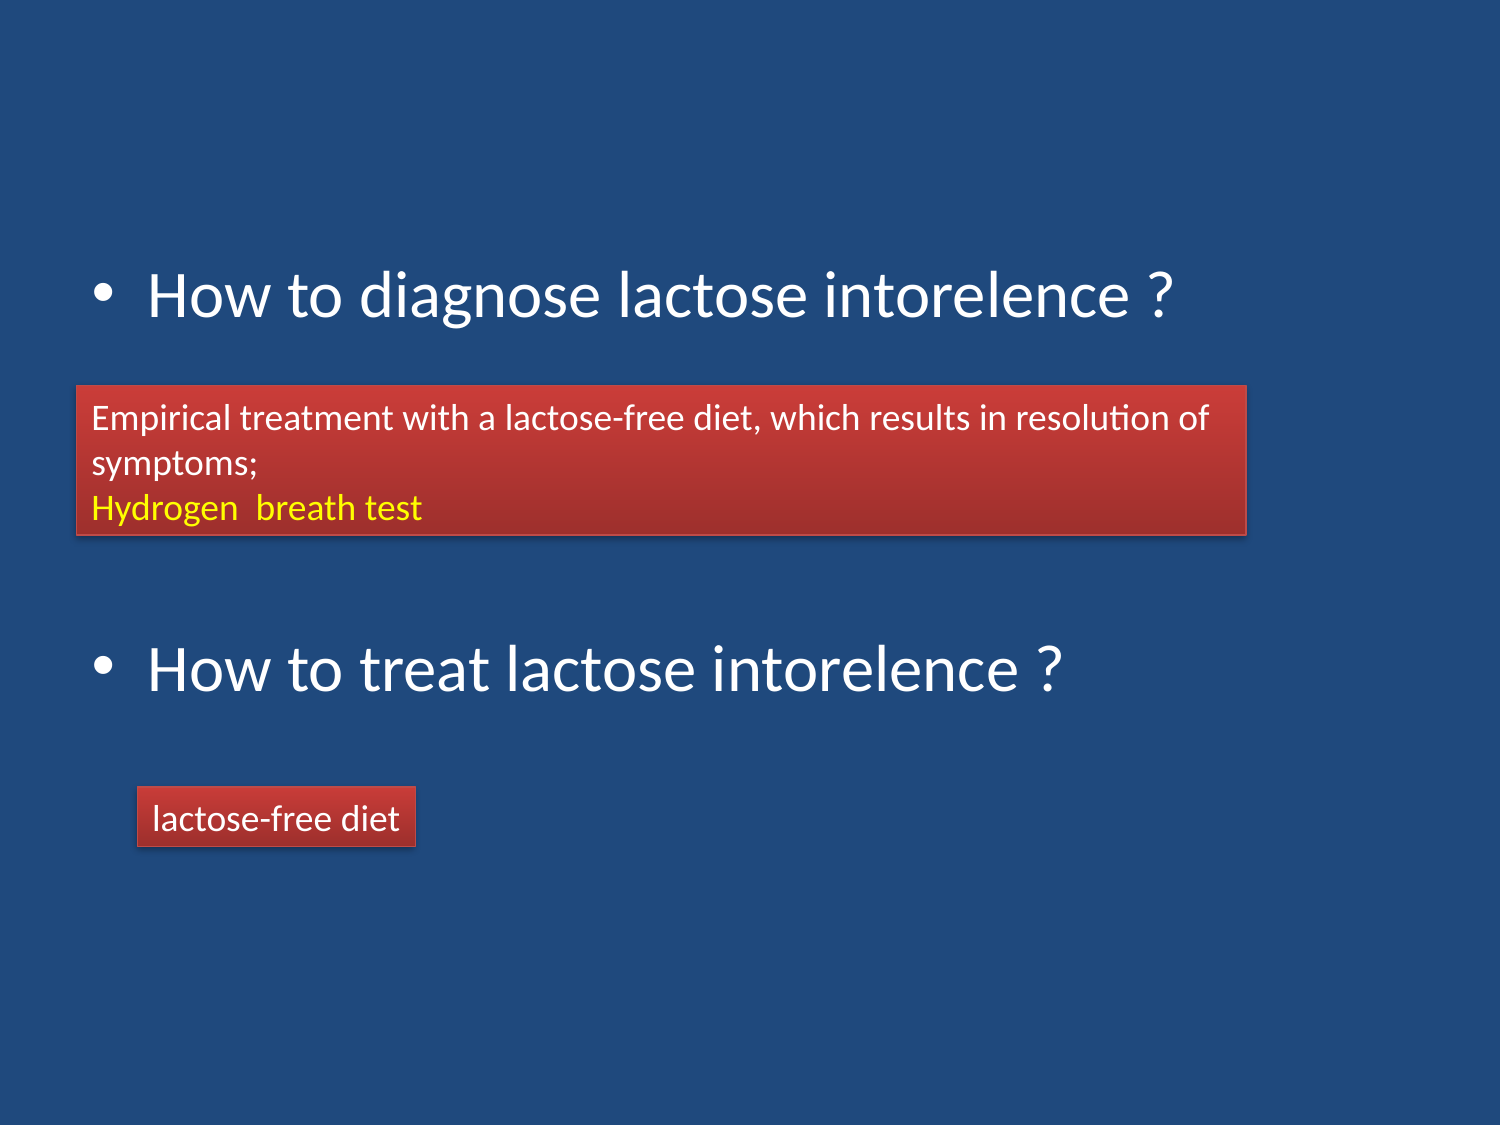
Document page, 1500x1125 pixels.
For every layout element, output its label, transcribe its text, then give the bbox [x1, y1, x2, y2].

list How to diagnose lactose intorelence ? How to treat lactose intorelence ? [76, 243, 1427, 986]
text_box lactose-free diet [137, 786, 416, 847]
text_box Empirical treatment with a lactose-free diet, which results in resolution of symptoms; Hydrogen breath test [76, 385, 1247, 536]
